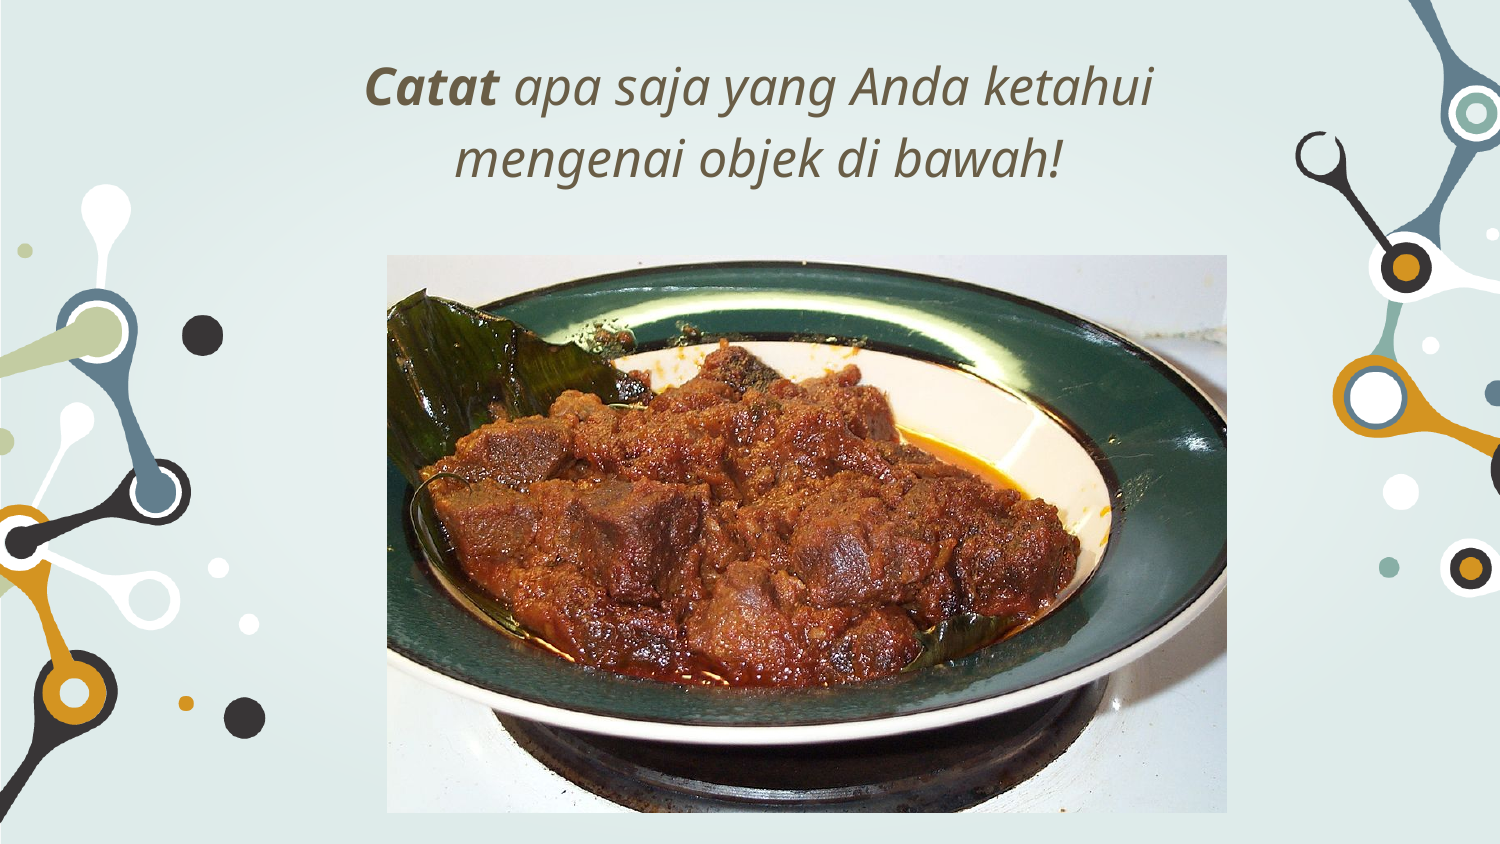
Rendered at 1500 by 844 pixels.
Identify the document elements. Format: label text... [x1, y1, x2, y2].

picture [0, 0, 1500, 844]
text_box Catat apa saja yang Anda ketahui mengenai objek di bawah! [124, 28, 1394, 153]
